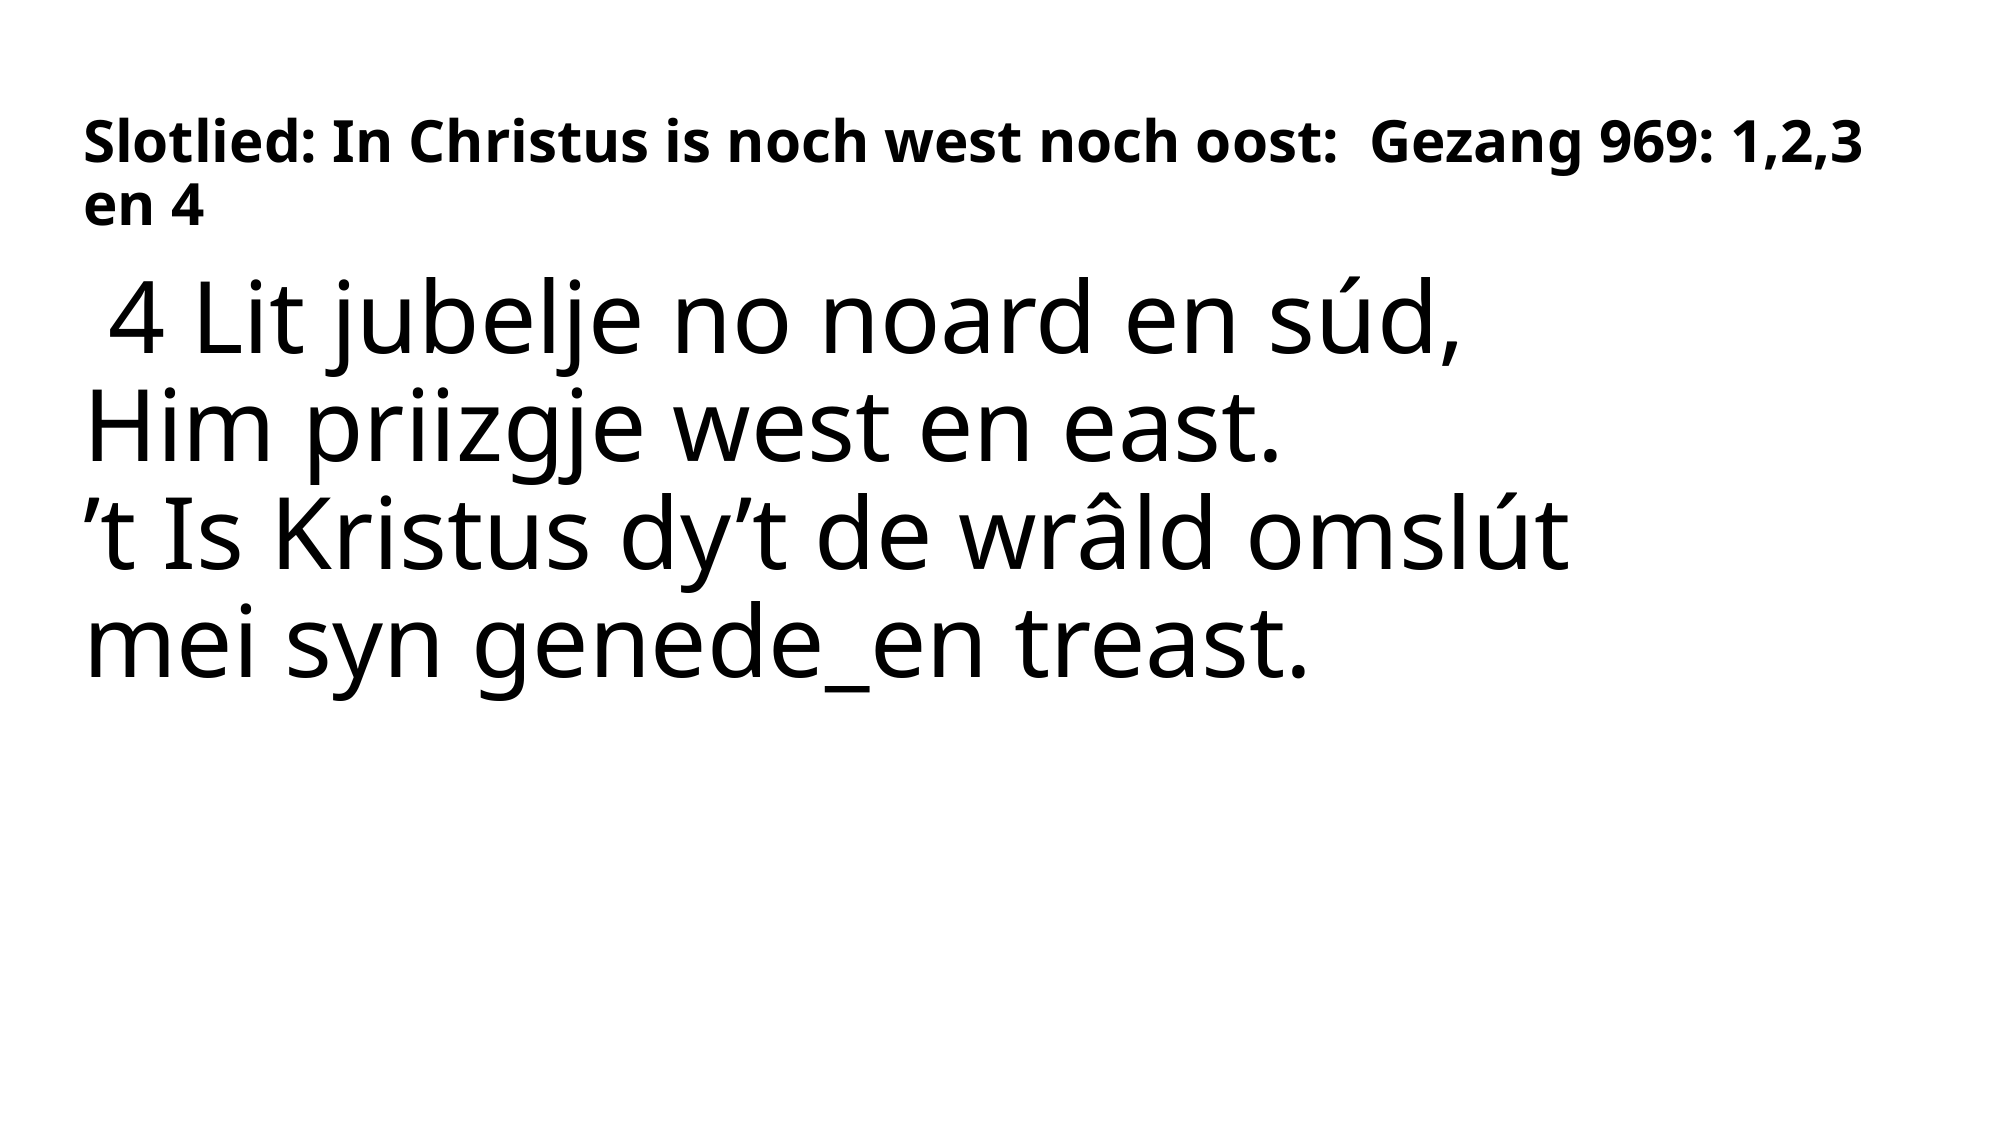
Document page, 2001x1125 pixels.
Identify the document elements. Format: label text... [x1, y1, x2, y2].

title Slotlied: In Christus is noch west noch oost: Gezang 969: 1,2,3 en 4 [68, 97, 1932, 223]
list 4 Lit jubelje no noard en súd, Him priizgje west en east. ’t Is Kristus dy’t de wrâld omslút mei syn genede­_en treast. [68, 252, 1932, 1000]
